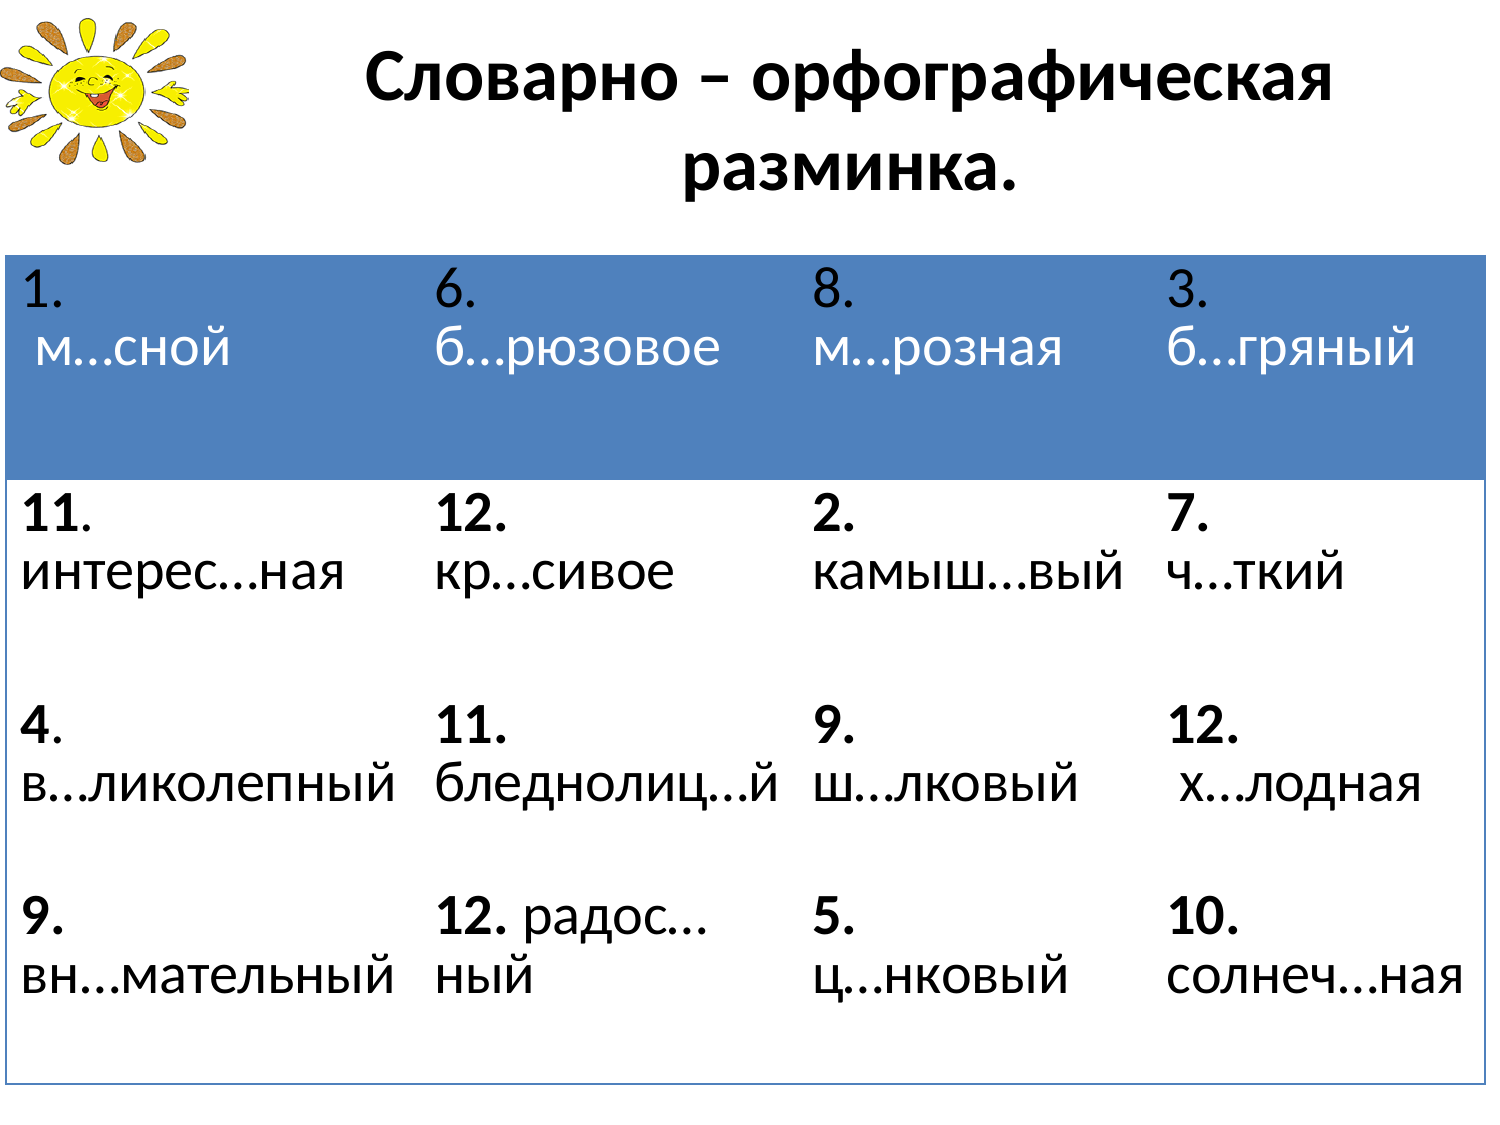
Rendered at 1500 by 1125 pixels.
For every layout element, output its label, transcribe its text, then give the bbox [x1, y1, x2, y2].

table_cell 7. ч…ткий [1152, 480, 1484, 692]
table_cell 10. солнеч…ная [1152, 884, 1484, 1083]
table_cell 4. в…ликолепный [7, 692, 419, 884]
table_cell 2. камыш…вый [797, 480, 1152, 692]
table_header 8. м…розная [797, 257, 1152, 480]
table_cell 12. радос…ный [419, 884, 797, 1083]
table_header 1. м…сной [7, 257, 419, 480]
table_cell 9. ш…лковый [797, 692, 1152, 884]
table_cell 5. ц…нковый [797, 884, 1152, 1083]
table_header 3. б…гряный [1152, 257, 1484, 480]
table_cell 11. интерес…ная [7, 480, 419, 692]
text_box Словарно – орфографическая разминка. [230, 18, 1471, 214]
table_cell 9. вн…мательный [7, 884, 419, 1083]
table_header 6. б…рюзовое [419, 257, 797, 480]
table_cell 11. бледнолиц…й [419, 692, 797, 884]
table_cell 12. кр…сивое [419, 480, 797, 692]
table_cell 12. х…лодная [1152, 692, 1484, 884]
picture [0, 18, 190, 165]
